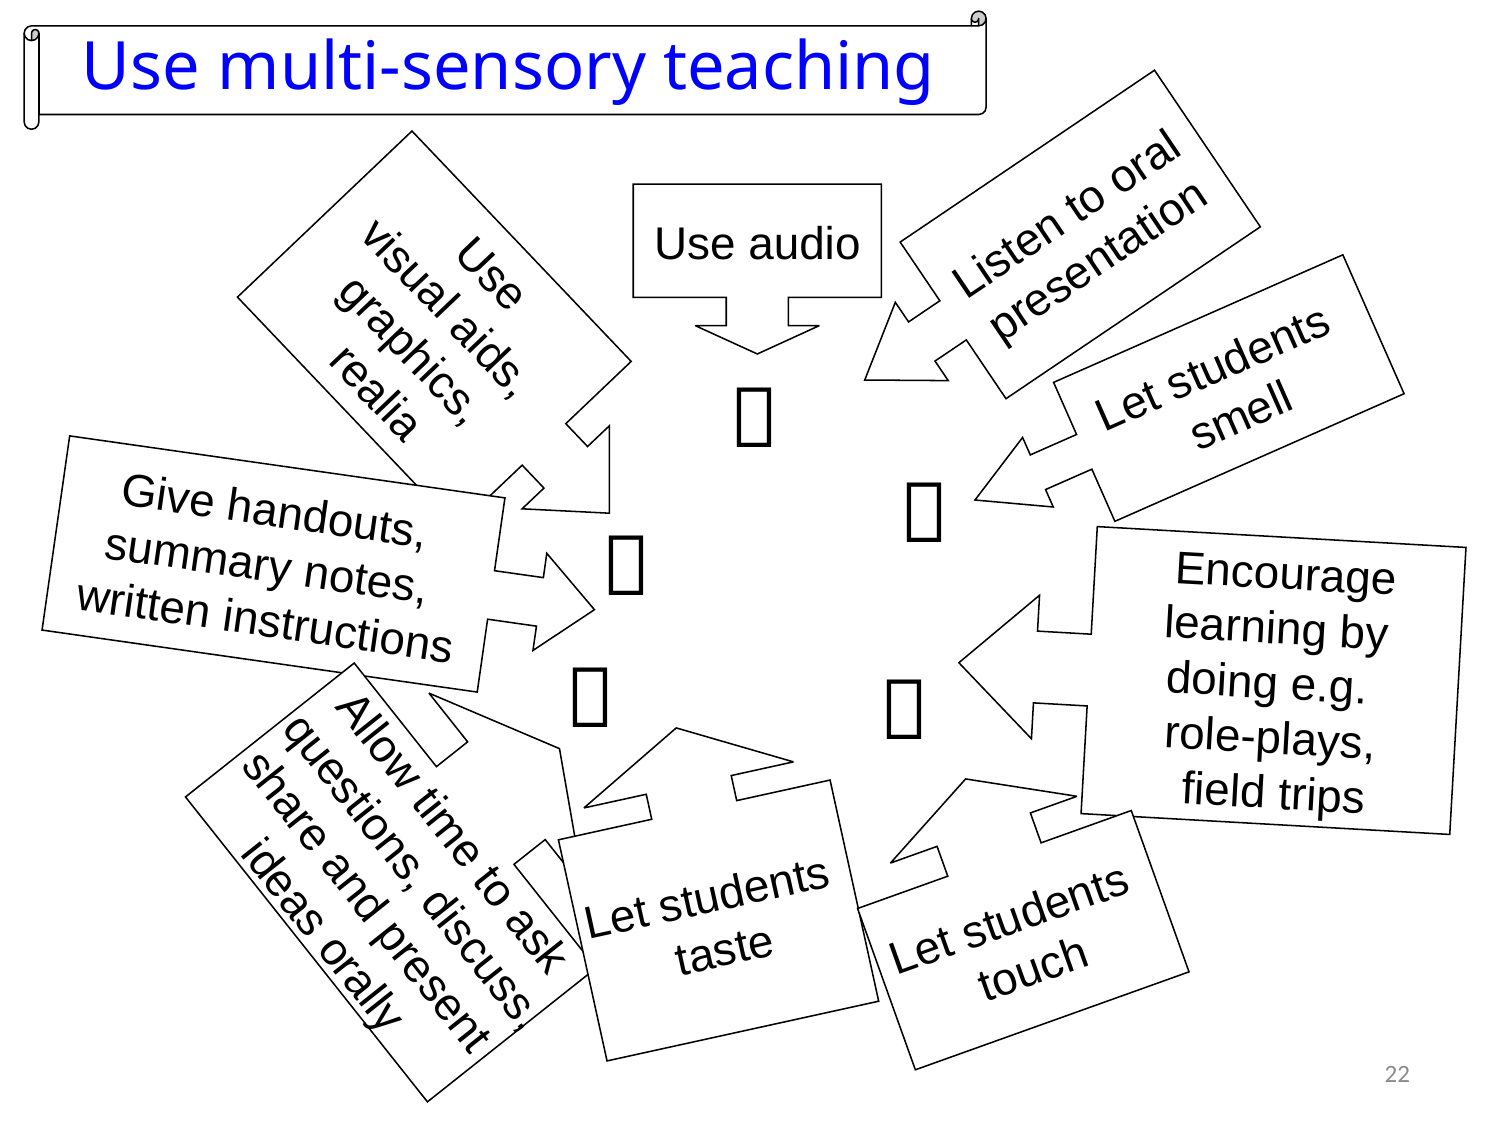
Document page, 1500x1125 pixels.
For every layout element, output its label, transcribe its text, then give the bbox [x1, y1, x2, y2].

text_box Use audio [633, 184, 882, 354]
text_box  [551, 636, 685, 752]
text_box Listen to oral presentation [864, 70, 1261, 399]
text_box Let students smell [975, 254, 1405, 522]
text_box Give handouts, summary notes, written instructions [42, 435, 595, 693]
text_box  [864, 648, 999, 764]
text_box Use visual aids, graphics, realia [237, 131, 632, 514]
text_box Let students touch [857, 778, 1190, 1070]
text_box Let students taste [558, 727, 879, 1061]
slide_number 22 [1074, 1042, 1425, 1103]
text_box  [715, 357, 849, 472]
text_box  [553, 504, 700, 620]
text_box Encourage learning by doing e.g. role-plays, field trips [958, 526, 1466, 835]
text_box  [830, 451, 964, 567]
text_box Allow time to ask questions, discuss, share and present ideas orally [185, 663, 588, 1102]
text_box Use multi-sensory teaching [24, 11, 987, 130]
